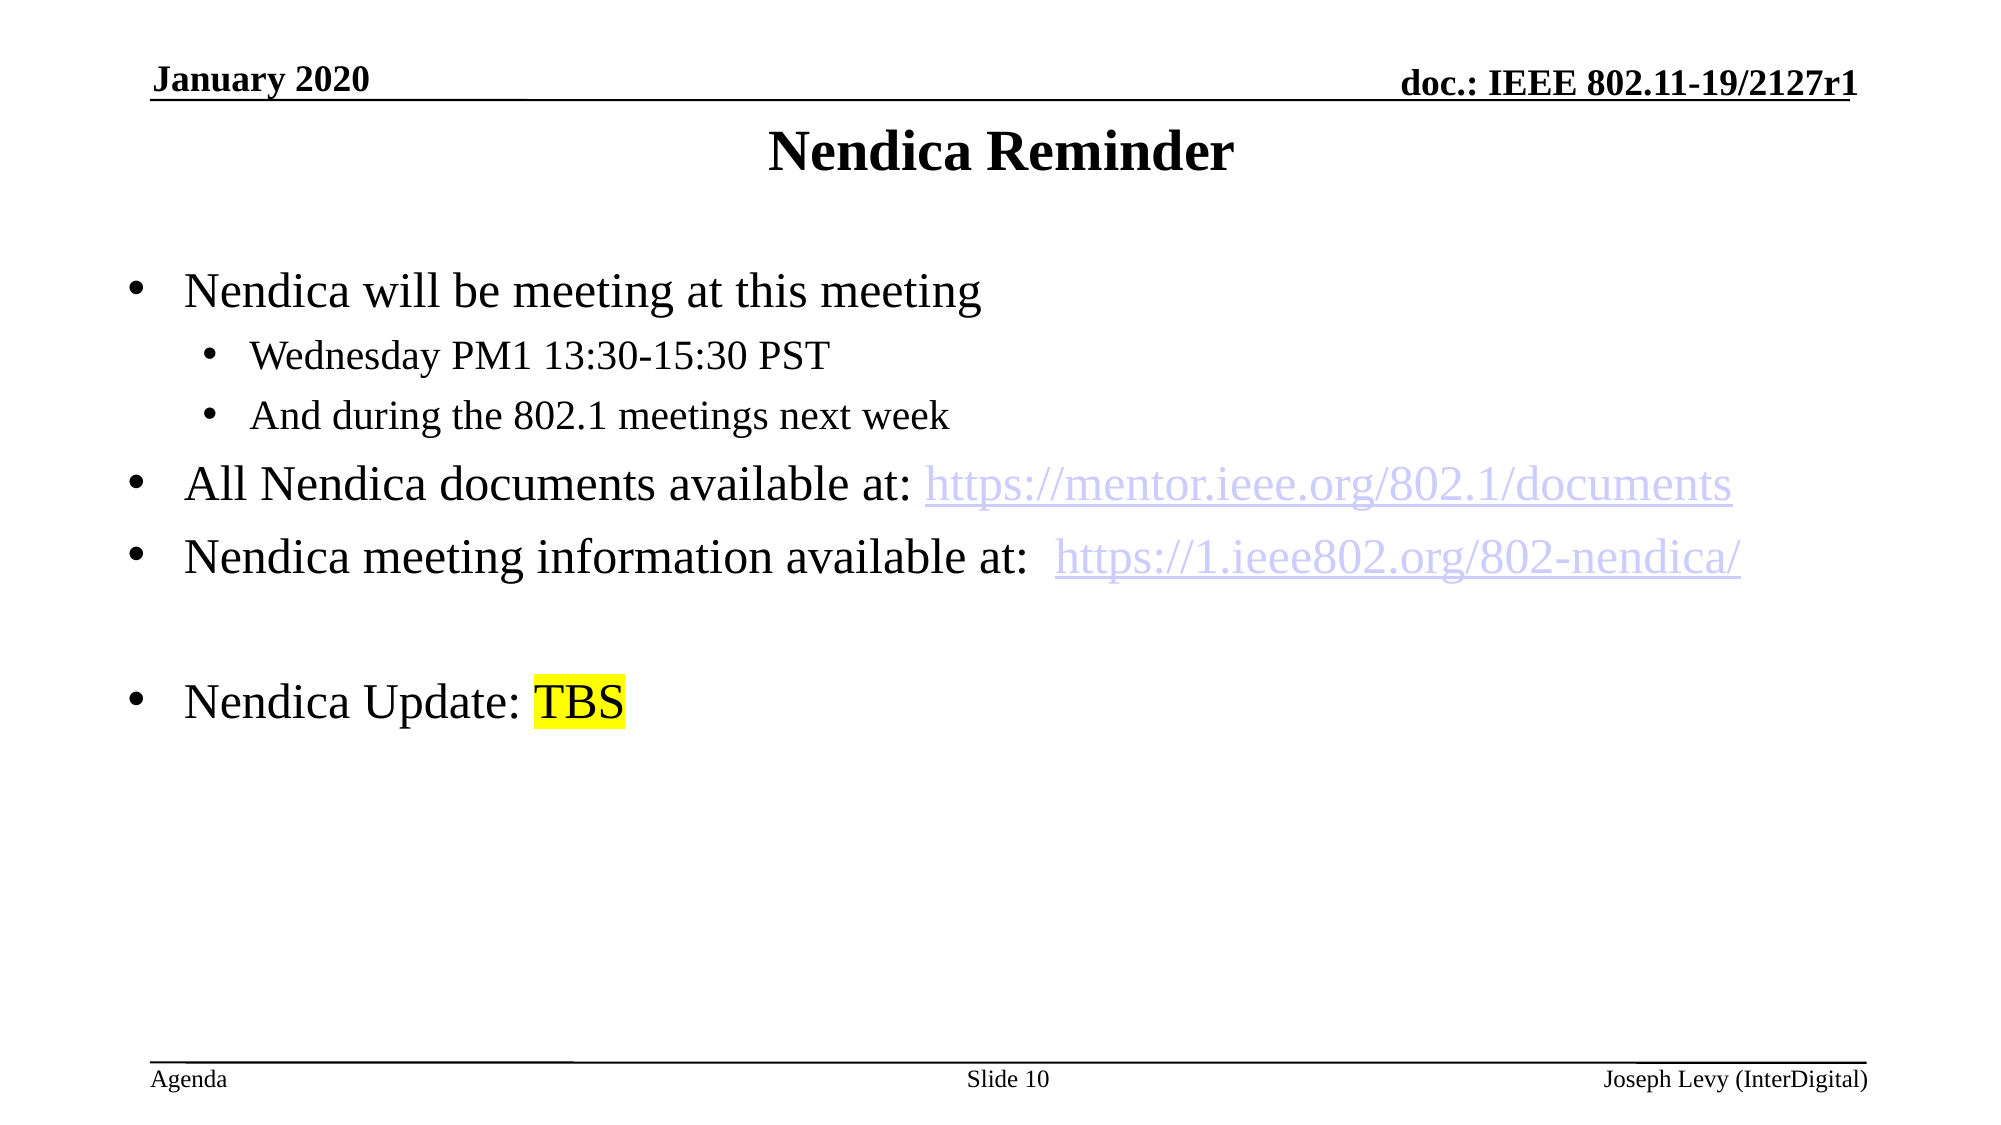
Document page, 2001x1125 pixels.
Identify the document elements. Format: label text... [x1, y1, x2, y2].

list Nendica will be meeting at this meeting Wednesday PM1 13:30-15:30 PST And during the 802.1 meetings next week All Nendica documents available at: https://mentor.ieee.org/802.1/documents Nendica meeting information available at: https://1.ieee802.org/802-nendica/ Nendica Update: TBS [112, 249, 1893, 613]
slide_number Slide 10 [950, 1061, 1067, 1123]
footer Joseph Levy (InterDigital) [1171, 1061, 1869, 1093]
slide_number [152, 54, 563, 100]
title Nendica Reminder [152, 105, 1853, 188]
